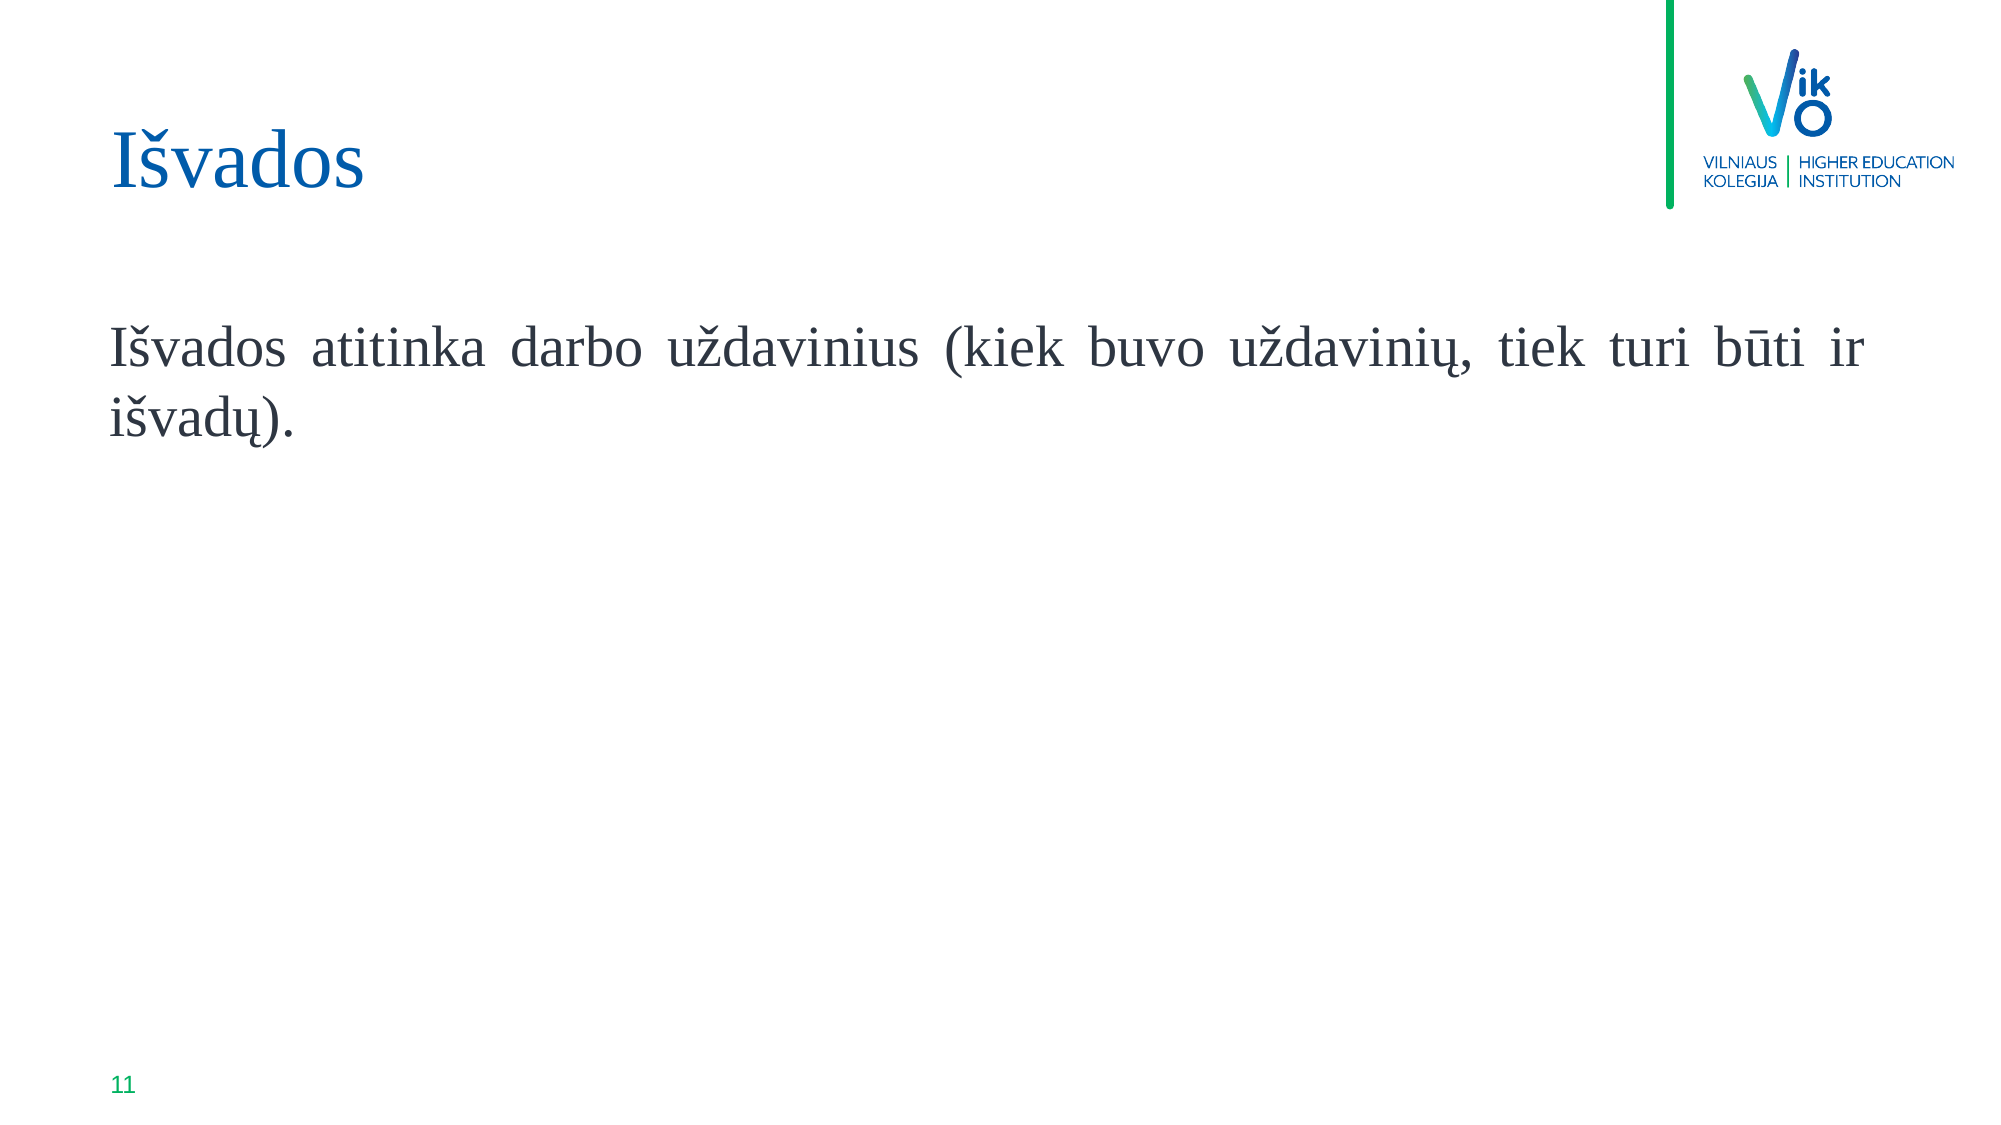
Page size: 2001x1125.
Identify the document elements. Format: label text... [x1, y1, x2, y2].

title Išvados [111, 105, 1637, 206]
slide_number 11 [95, 1061, 165, 1102]
picture [1703, 49, 1954, 188]
list Išvados atitinka darbo uždavinius (kiek buvo uždavinių, tiek turi būti ir išvadų). [109, 308, 1867, 1020]
